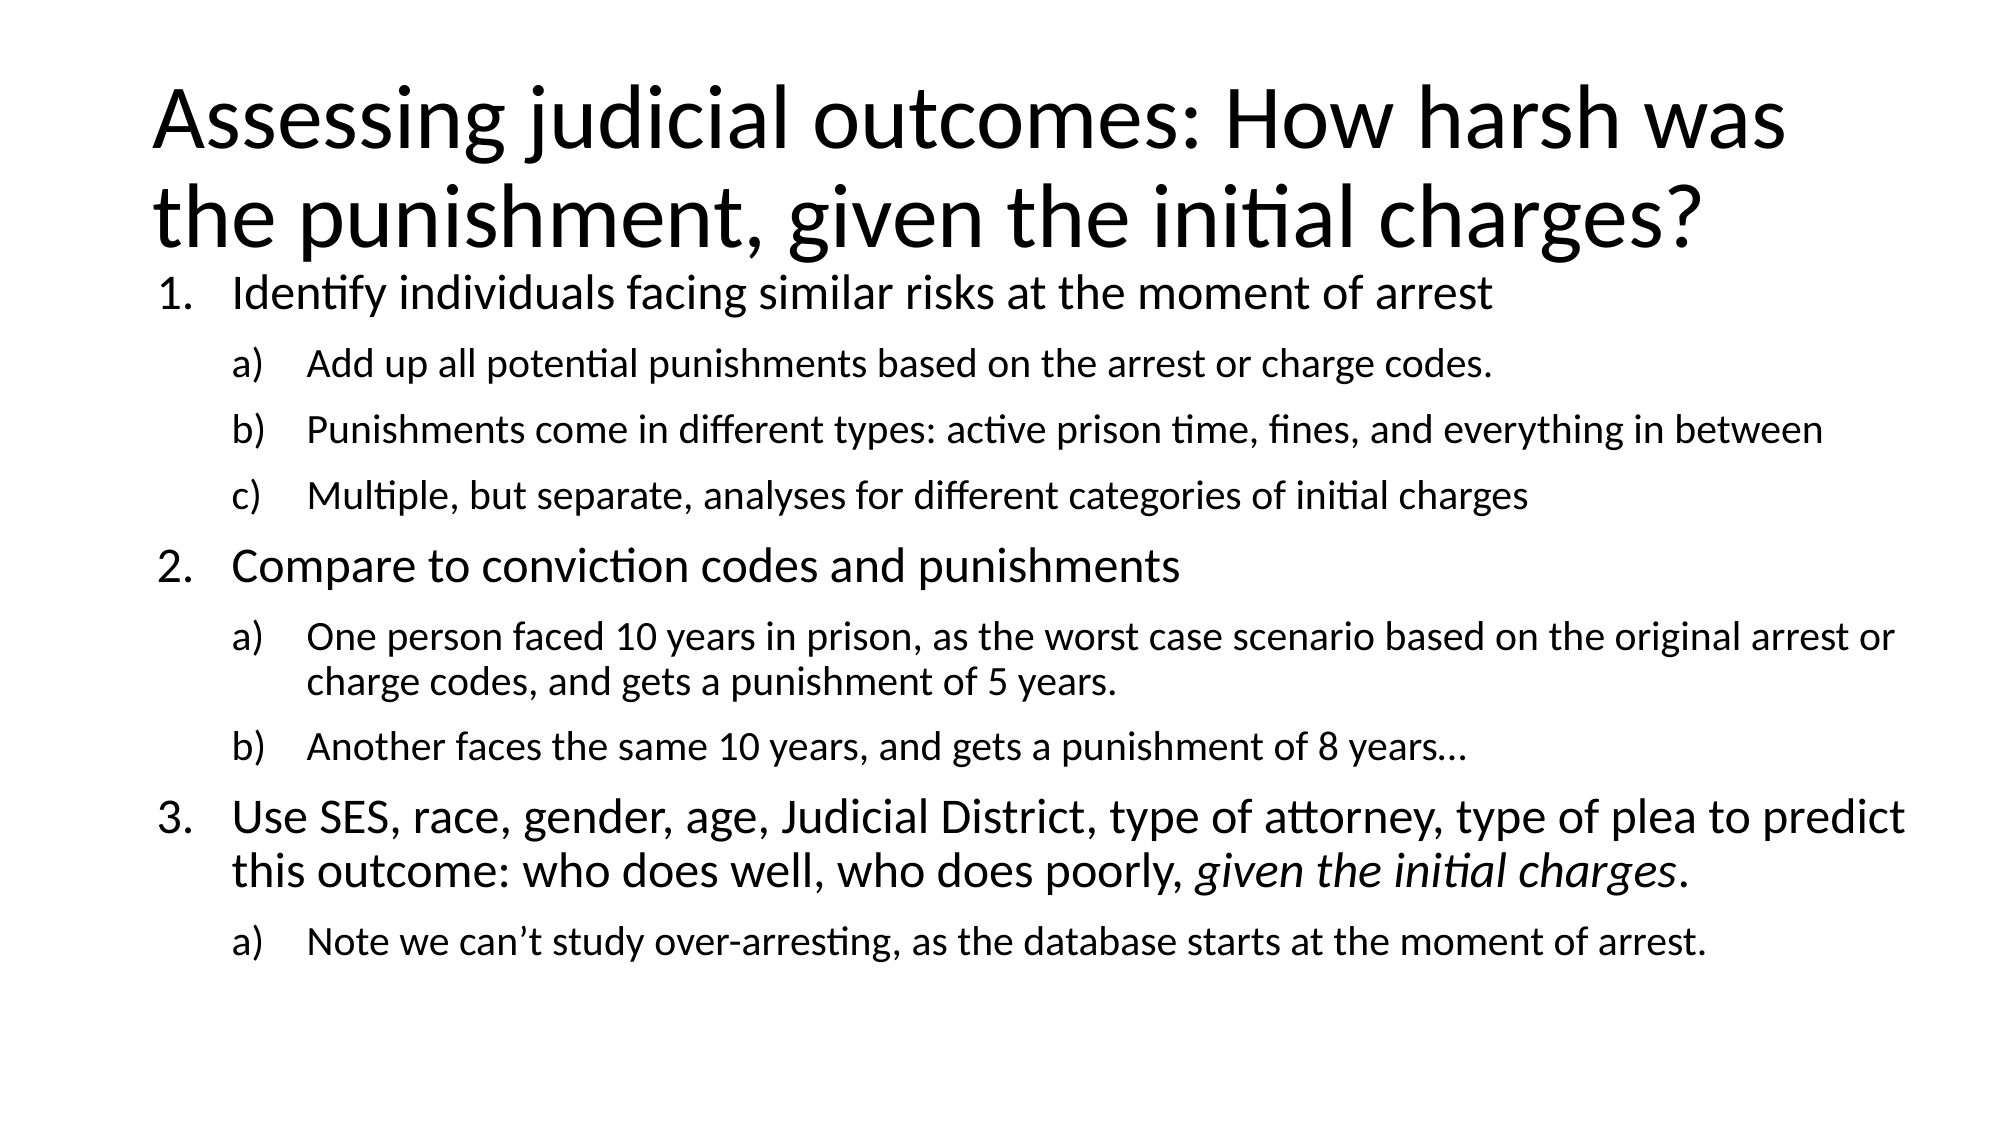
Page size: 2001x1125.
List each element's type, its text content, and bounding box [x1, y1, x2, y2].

title Assessing judicial outcomes: How harsh was the punishment, given the initial charges? [137, 59, 1863, 259]
list Identify individuals facing similar risks at the moment of arrest Add up all potential punishments based on the arrest or charge codes. Punishments come in different types: active prison time, fines, and everything in between Multiple, but separate, analyses for different categories of initial charges Compare to conviction codes and punishments One person faced 10 years in prison, as the worst case scenario based on the original arrest or charge codes, and gets a punishment of 5 years. Another faces the same 10 years, and gets a punishment of 8 years… Use SES, race, gender, age, Judicial District, type of attorney, type of plea to predict this outcome: who does well, who does poorly, given the initial charges. Note we can’t study over-arresting, as the database starts at the moment of arrest. [66, 259, 1932, 1014]
